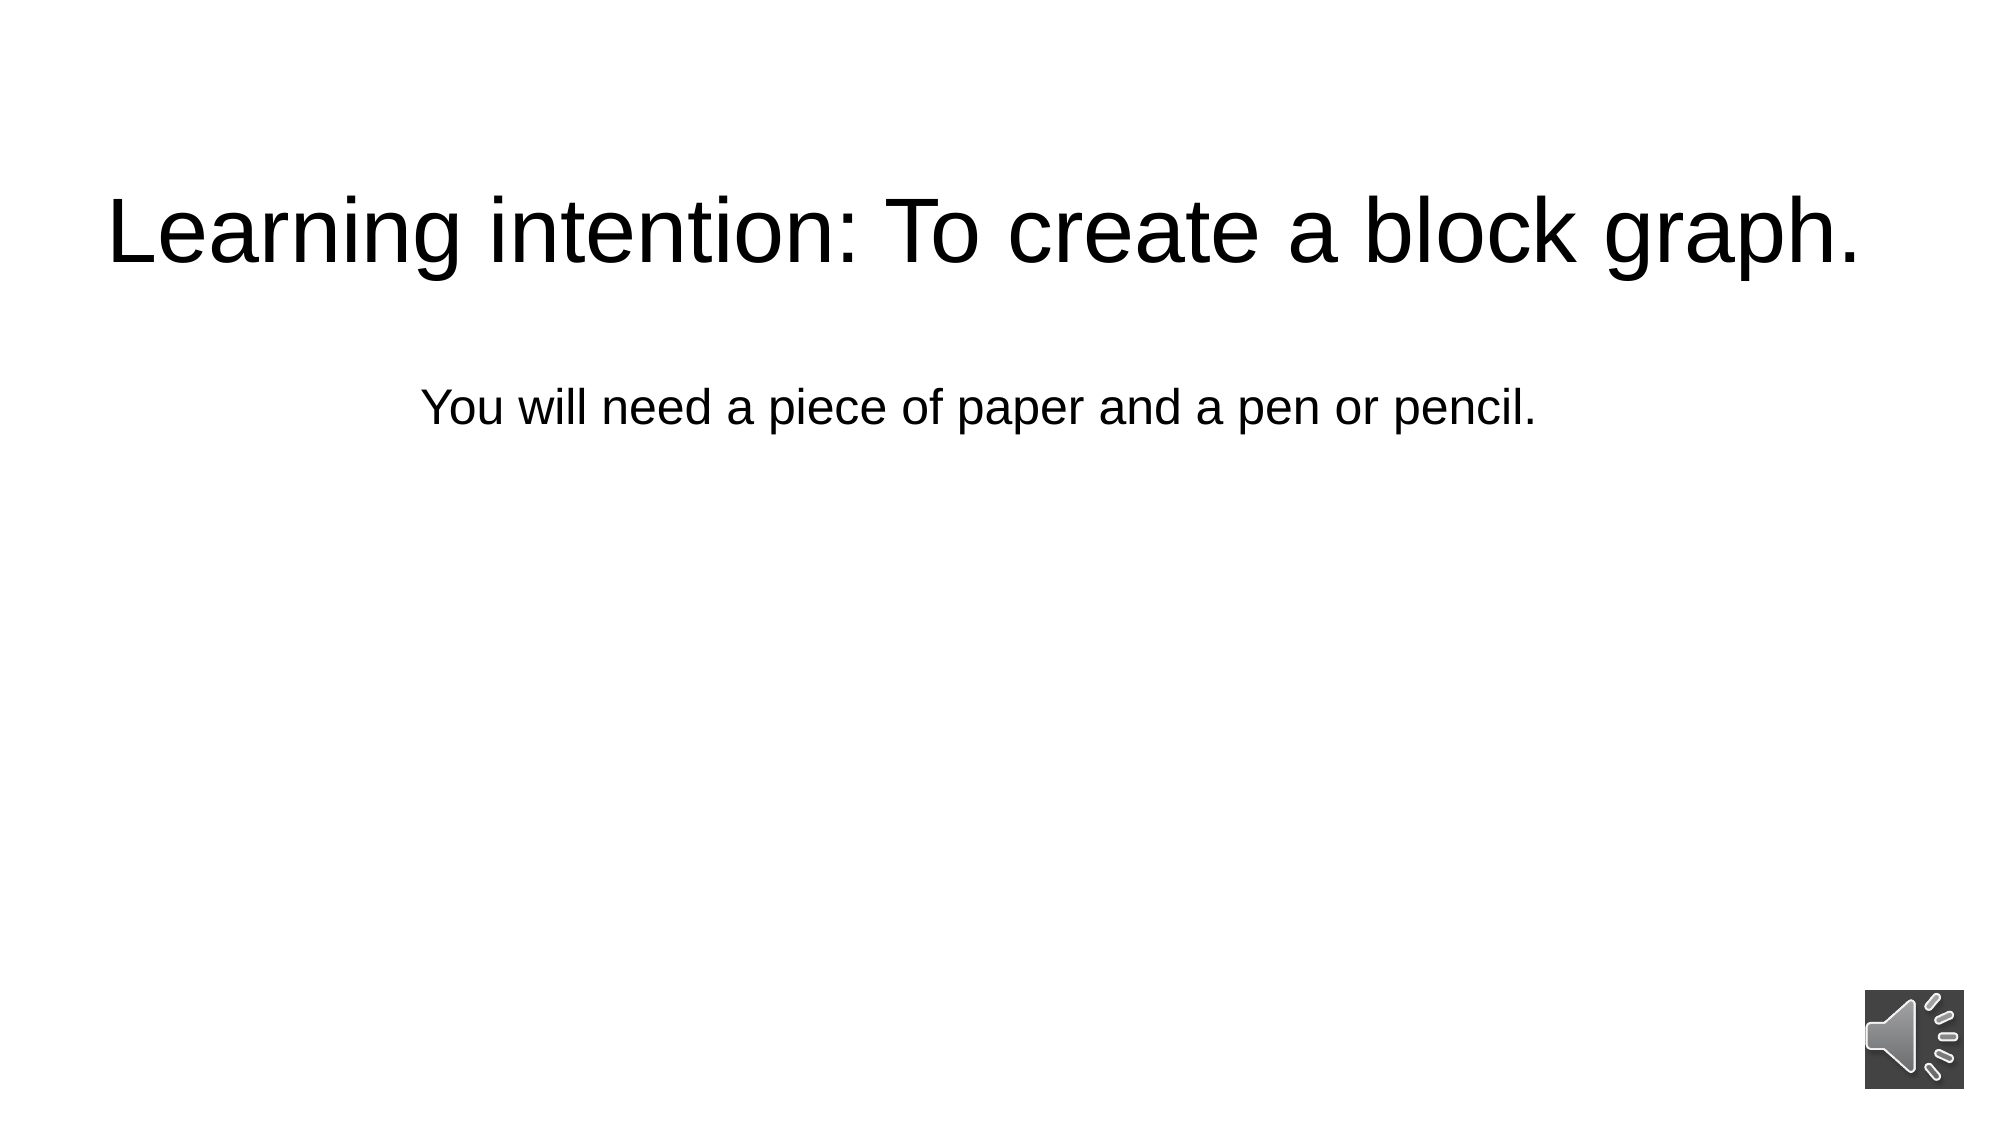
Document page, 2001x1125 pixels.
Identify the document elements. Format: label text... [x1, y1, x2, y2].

picture [1864, 989, 1965, 1090]
title Learning intention: To create a block graph. You will need a piece of paper and a pen or pencil. [39, 51, 1933, 443]
